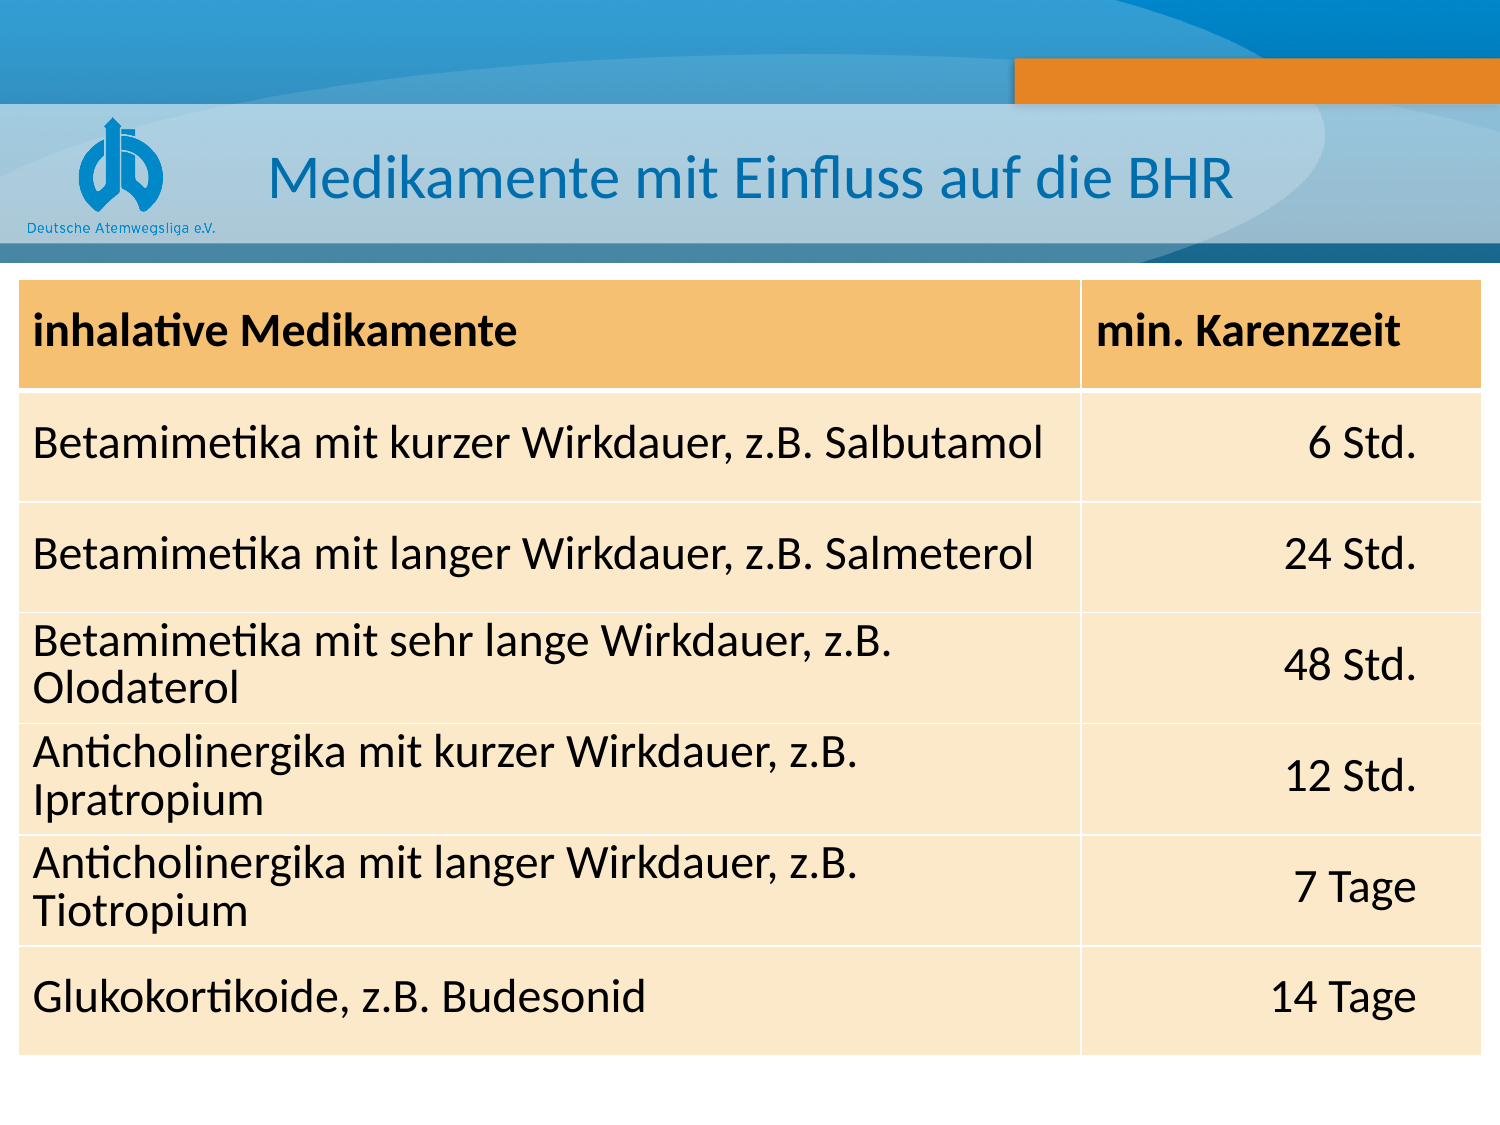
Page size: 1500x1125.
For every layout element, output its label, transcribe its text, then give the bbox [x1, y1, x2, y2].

table_cell Betamimetika mit kurzer Wirkdauer, z.B. Salbutamol [19, 393, 1080, 501]
table_cell 14 Tage [1082, 947, 1481, 1055]
picture [20, 117, 221, 240]
table_header min. Karenzzeit [1082, 280, 1481, 388]
table_cell 12 Std. [1082, 724, 1481, 834]
table_cell Betamimetika mit sehr lange Wirkdauer, z.B. Olodaterol [19, 613, 1080, 723]
table_cell Anticholinergika mit langer Wirkdauer, z.B. Tiotropium [19, 836, 1080, 945]
title Medikamente mit Einfluss auf die BHR [221, 104, 1282, 244]
picture [0, 0, 1260, 104]
table_cell Anticholinergika mit kurzer Wirkdauer, z.B. Ipratropium [19, 724, 1080, 834]
picture [94, 157, 105, 190]
picture [0, 244, 1500, 263]
table_cell 7 Tage [1082, 836, 1481, 945]
table_cell Betamimetika mit langer Wirkdauer, z.B. Salmeterol [19, 503, 1080, 612]
table_cell 6 Std. [1082, 393, 1481, 501]
table_header inhalative Medikamente [19, 280, 1080, 388]
table_cell Glukokortikoide, z.B. Budesonid [19, 947, 1080, 1055]
table_cell 24 Std. [1082, 503, 1481, 612]
picture [136, 156, 148, 187]
table_cell 48 Std. [1082, 613, 1481, 723]
